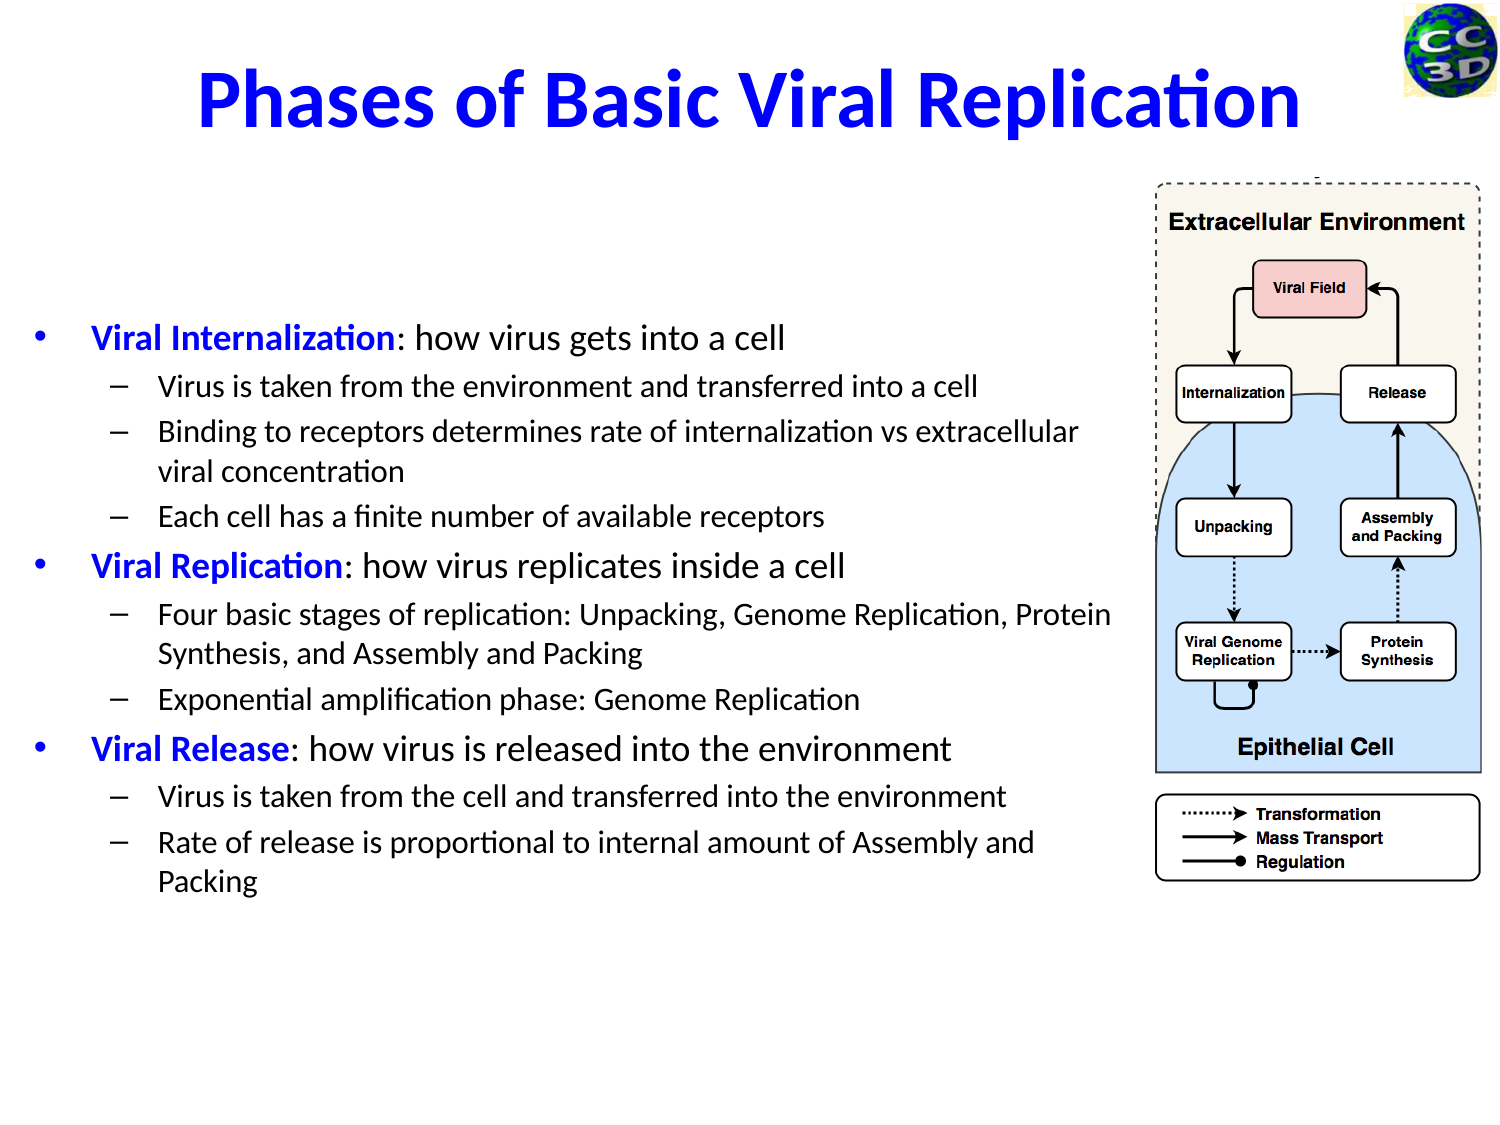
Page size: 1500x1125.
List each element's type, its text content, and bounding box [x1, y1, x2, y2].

picture [1146, 177, 1482, 895]
picture [1402, 0, 1500, 102]
title Phases of Basic Viral Replication [75, 0, 1425, 188]
list Viral Internalization: how virus gets into a cell Virus is taken from the environment and transferred into a cell Binding to receptors determines rate of internalization vs extracellular viral concentration Each cell has a finite number of available receptors Viral Replication: how virus replicates inside a cell Four basic stages of replication: Unpacking, Genome Replication, Protein Synthesis, and Assembly and Packing Exponential amplification phase: Genome Replication Viral Release: how virus is released into the environment Virus is taken from the cell and transferred into the environment Rate of release is proportional to internal amount of Assembly and Packing [18, 305, 1133, 914]
